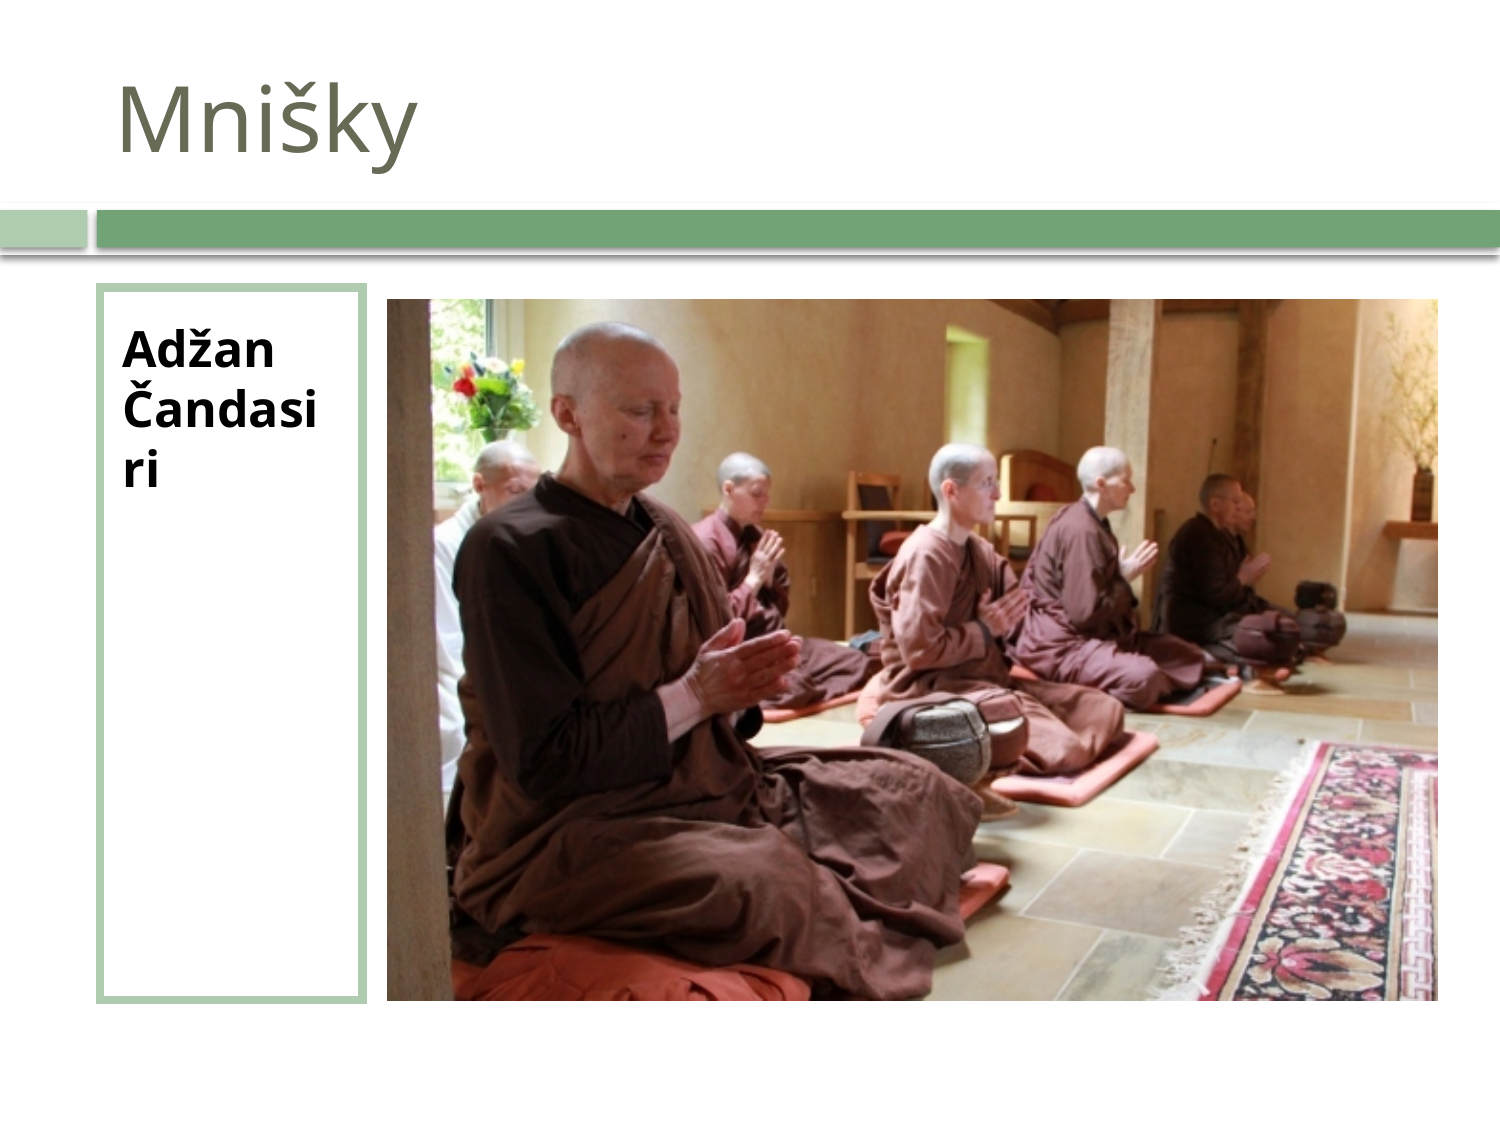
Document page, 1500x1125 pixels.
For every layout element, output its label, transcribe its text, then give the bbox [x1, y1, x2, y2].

list Adžan Čandasiri [96, 283, 367, 1004]
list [387, 299, 1438, 1001]
title Mnišky [99, 44, 1425, 188]
